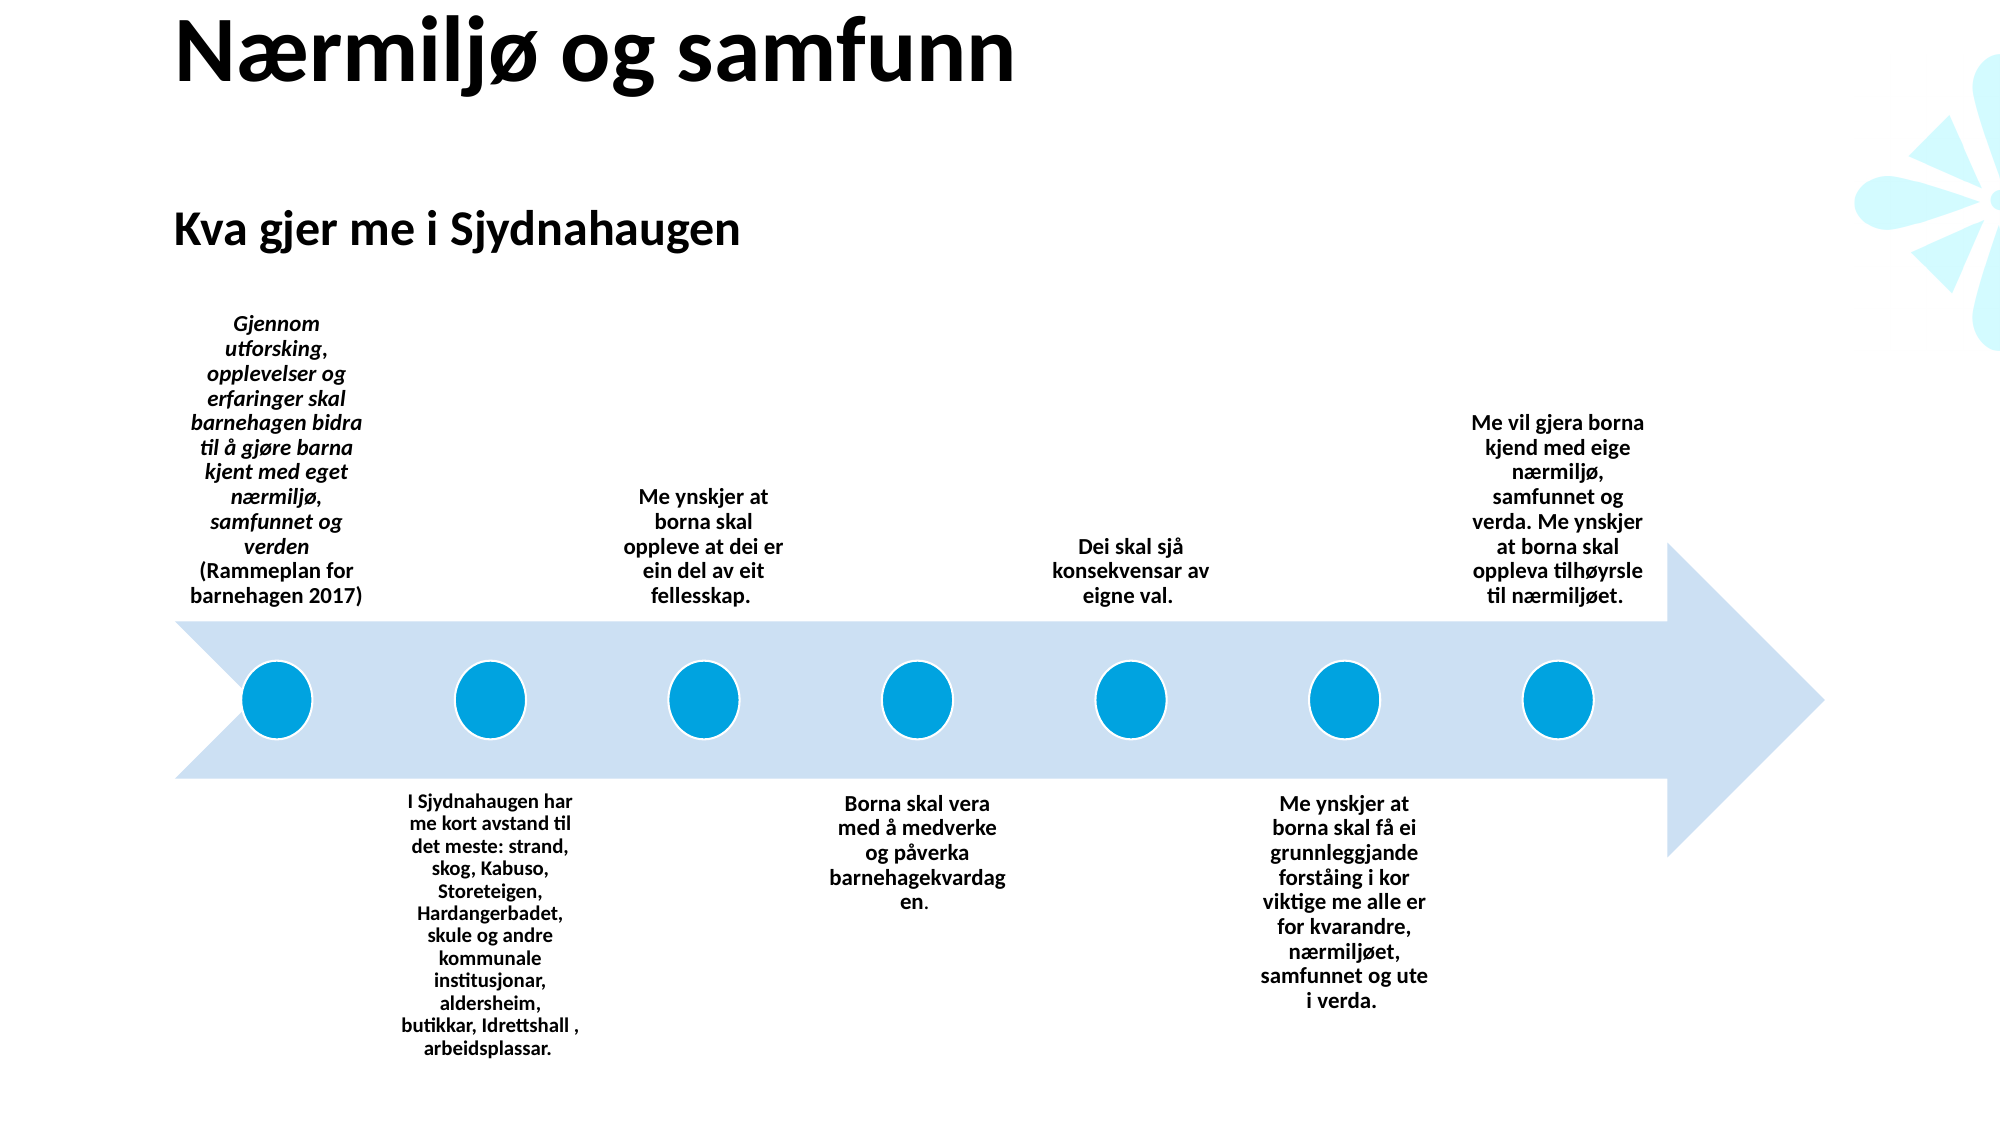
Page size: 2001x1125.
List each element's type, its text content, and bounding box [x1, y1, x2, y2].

picture [1854, 54, 2000, 351]
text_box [174, 306, 1825, 1094]
title Nærmiljø og samfunn Kva gjer me i Sjydnahaugen [174, 0, 1825, 180]
